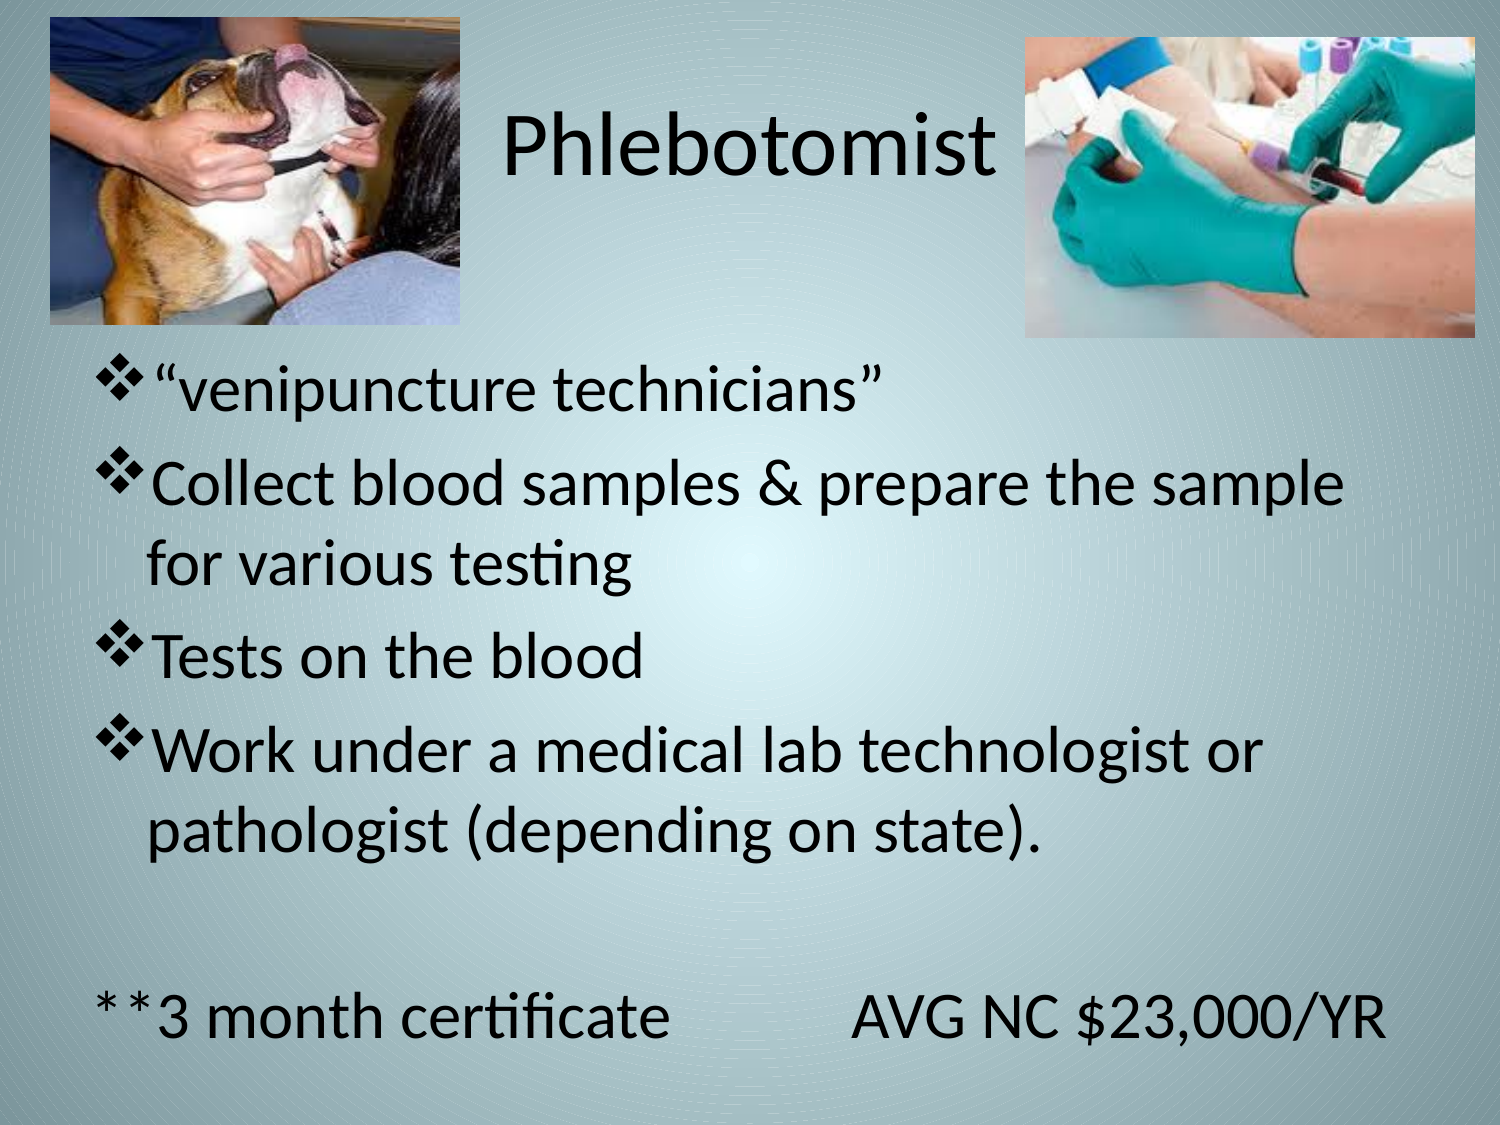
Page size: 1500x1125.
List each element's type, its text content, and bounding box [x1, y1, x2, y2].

picture [49, 16, 460, 326]
picture [1024, 37, 1476, 338]
title Phlebotomist [464, 45, 1019, 233]
list “venipuncture technicians” Collect blood samples & prepare the sample for various testing Tests on the blood Work under a medical lab technologist or pathologist (depending on state). **3 month certificate AVG NC $23,000/YR [75, 337, 1425, 1125]
picture [1137, 56, 1145, 63]
